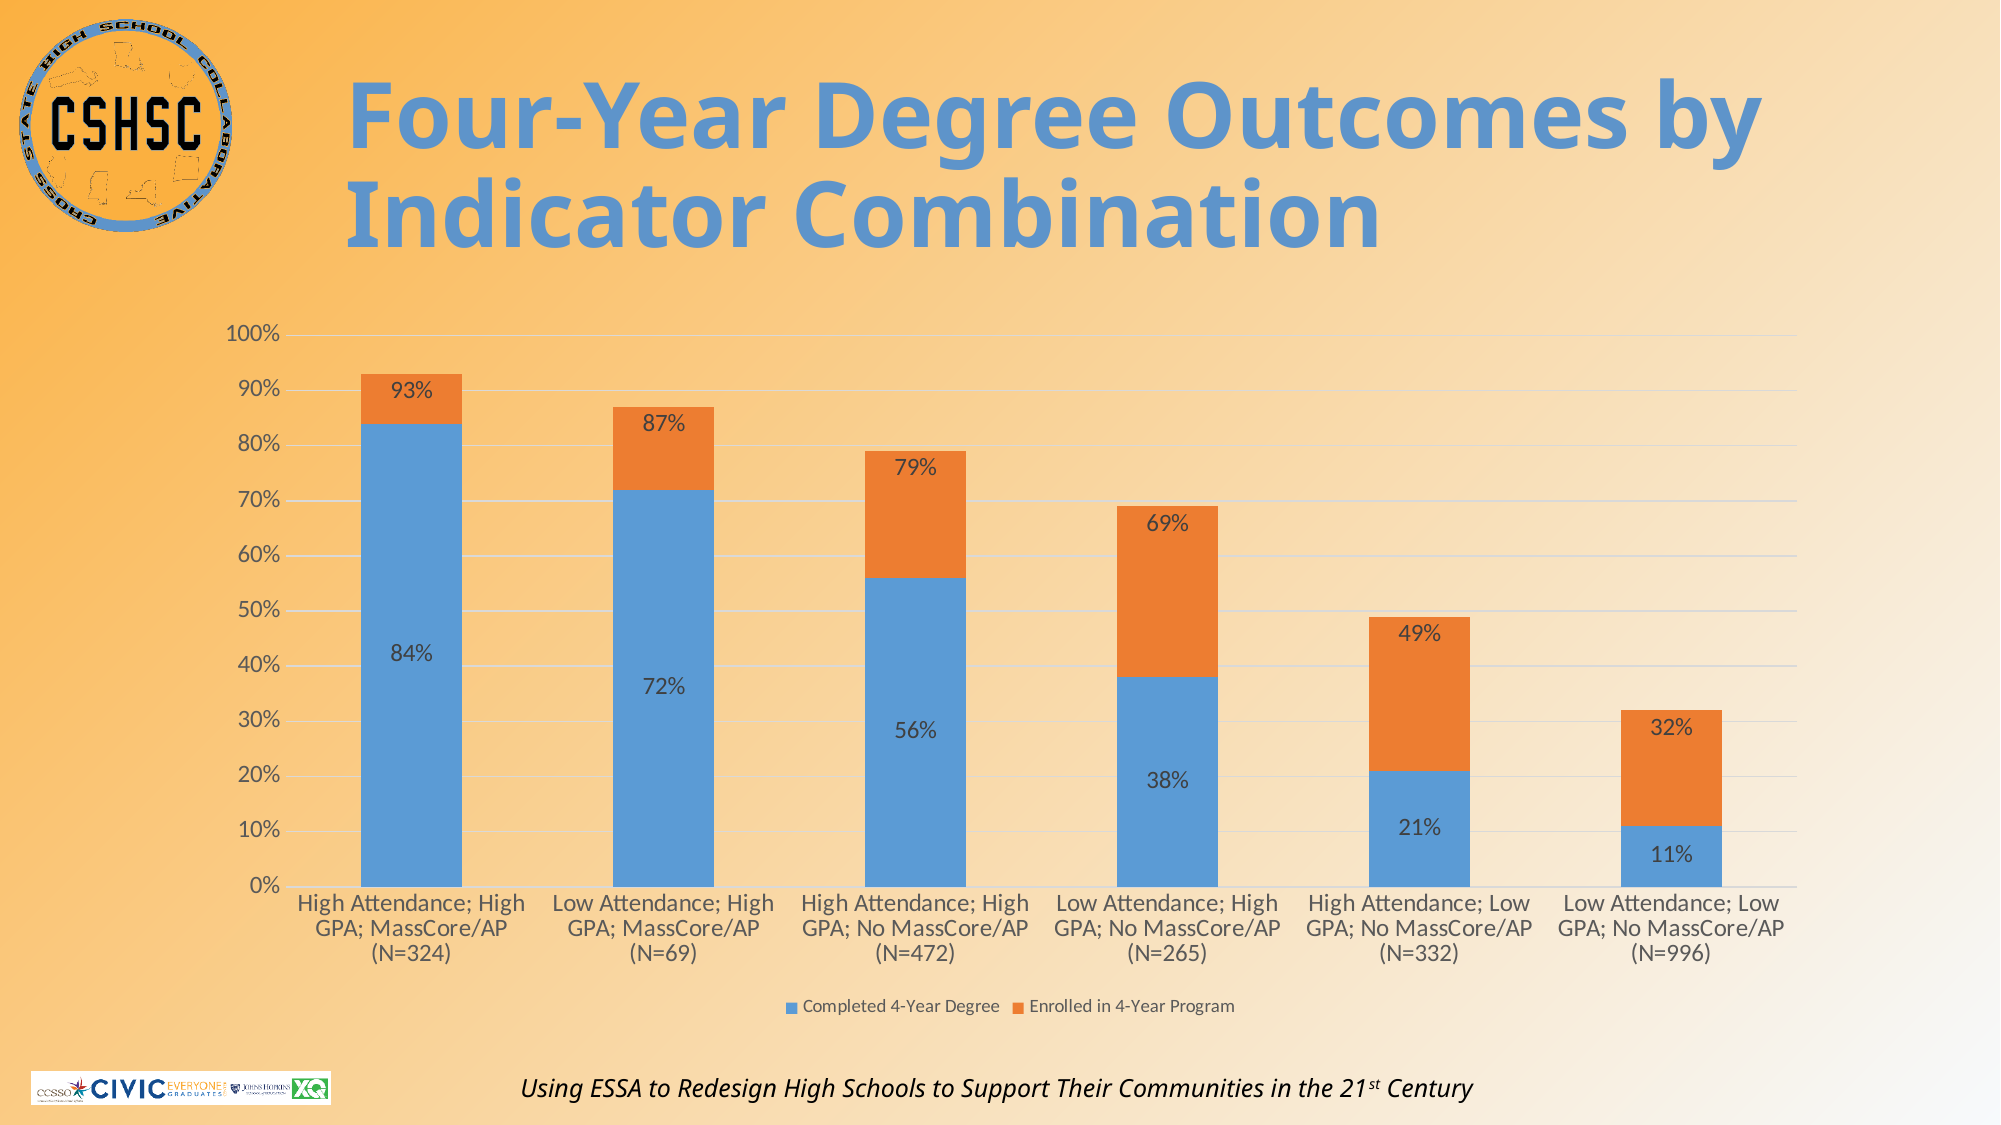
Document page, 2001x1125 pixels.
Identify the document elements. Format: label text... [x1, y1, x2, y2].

chart [192, 308, 1830, 1024]
title Four-Year Degree Outcomes by Indicator Combination [330, 59, 1956, 278]
picture [18, 19, 233, 232]
picture [31, 1071, 331, 1105]
